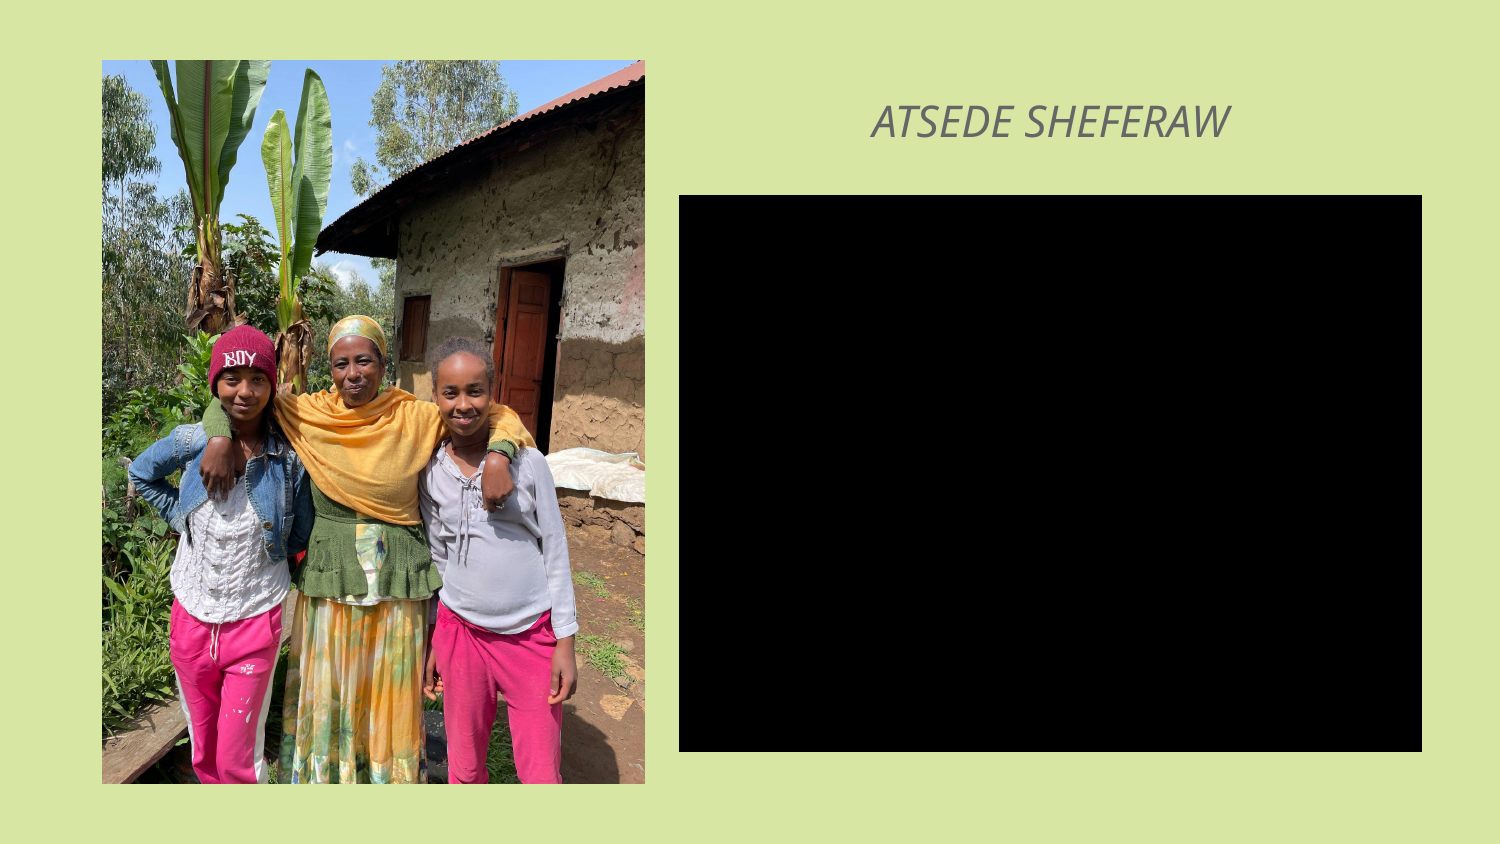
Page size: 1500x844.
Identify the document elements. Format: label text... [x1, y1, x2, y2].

picture [679, 194, 1422, 753]
picture [101, 60, 645, 784]
text_box ATSEDE SHEFERAW [727, 78, 1374, 162]
